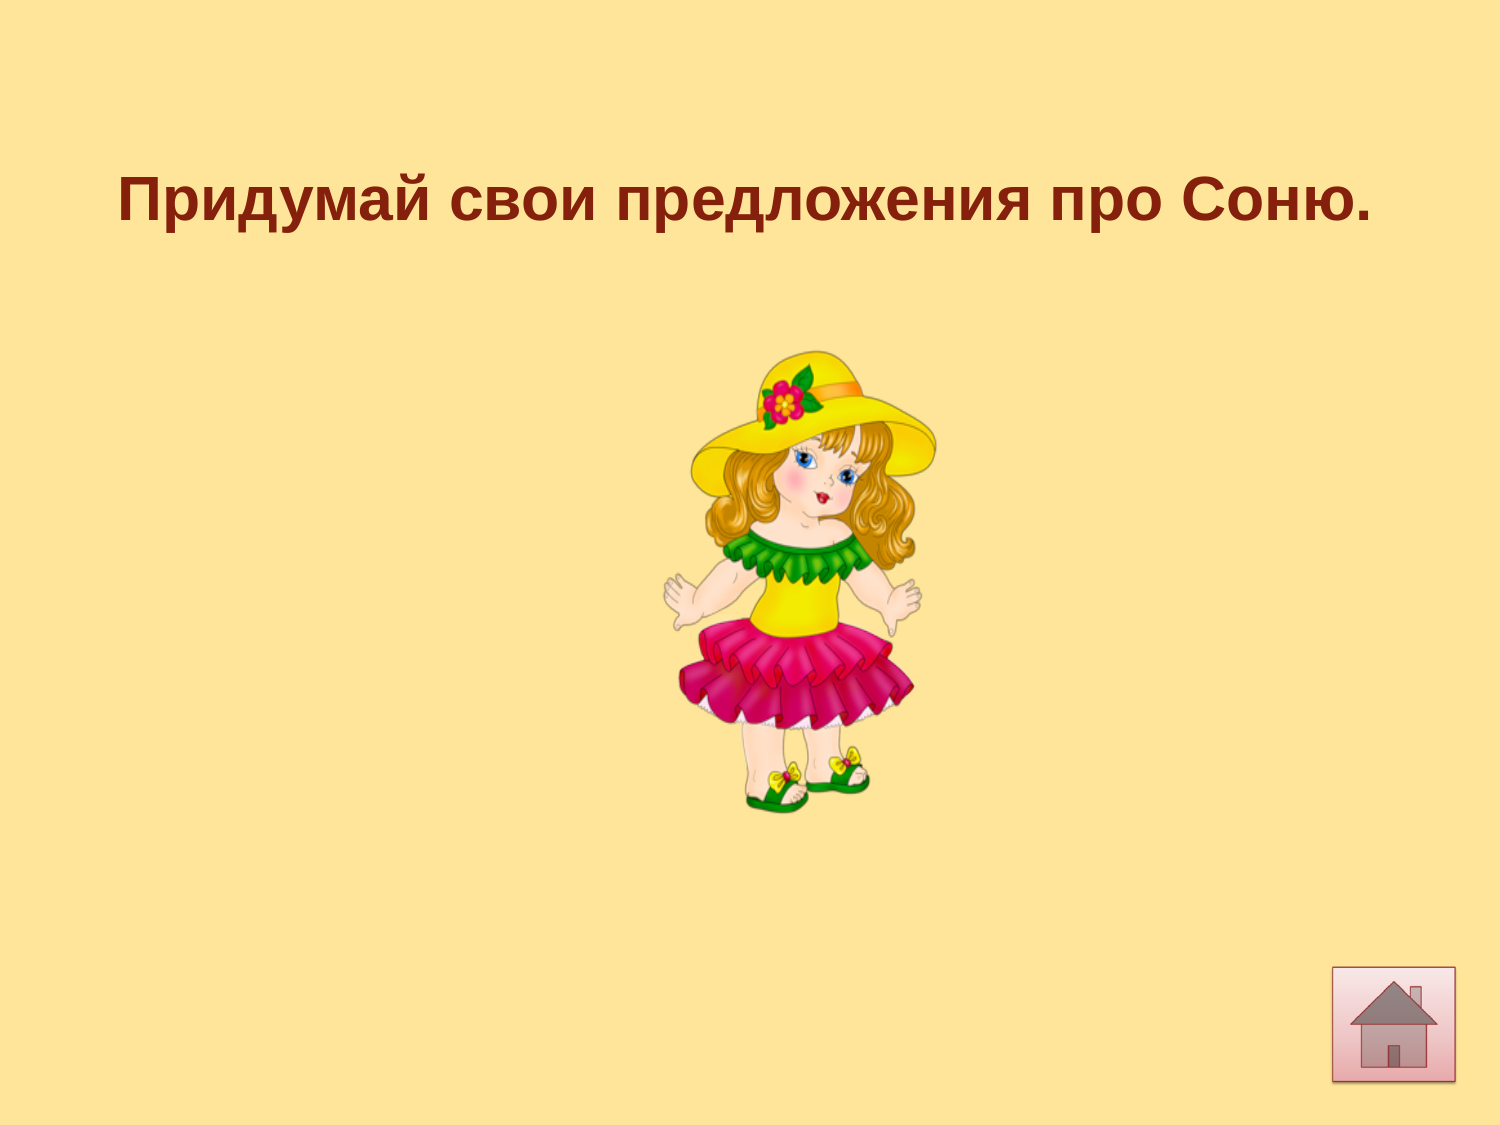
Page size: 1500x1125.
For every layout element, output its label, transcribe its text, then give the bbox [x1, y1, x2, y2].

text_box Придумай свои предложения про Соню. [102, 143, 1419, 271]
picture [1328, 963, 1459, 1087]
picture [609, 339, 998, 823]
